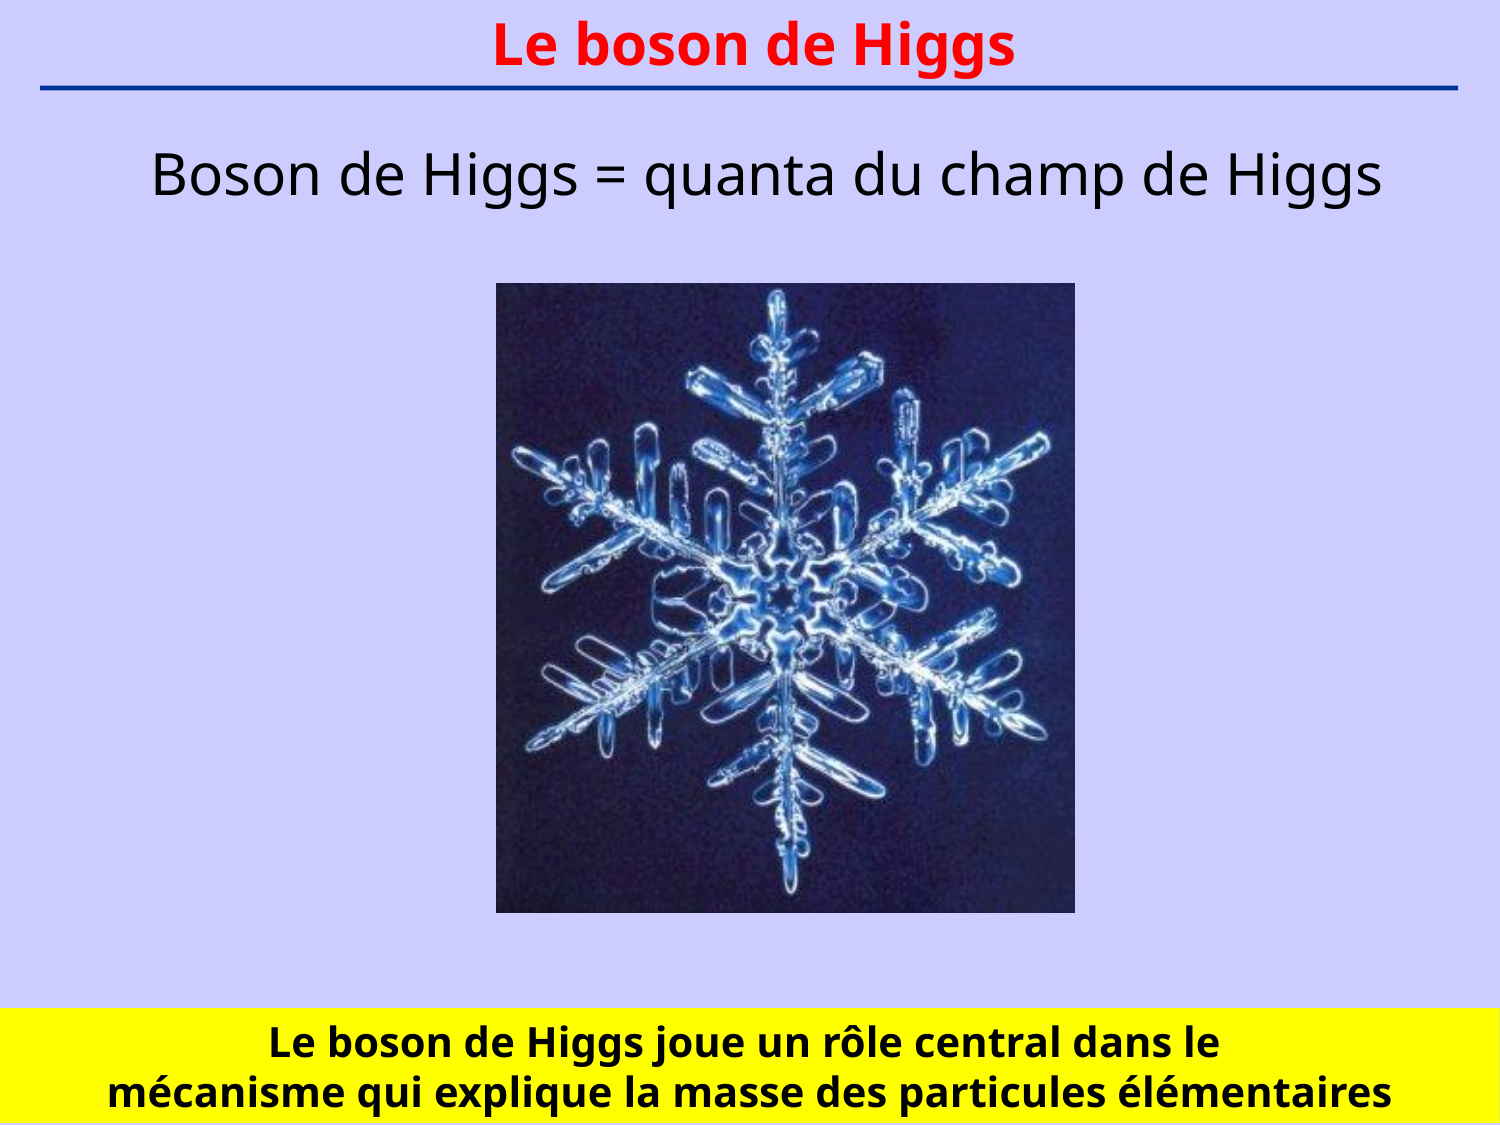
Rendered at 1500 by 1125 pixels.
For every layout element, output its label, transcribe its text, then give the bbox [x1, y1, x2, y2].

picture [496, 283, 1075, 913]
text_box Boson de Higgs = quanta du champ de Higgs [135, 129, 1399, 215]
title Le boson de Higgs [440, 0, 1069, 85]
text_box Le boson de Higgs joue un rôle central dans le mécanisme qui explique la masse des particules élémentaires [0, 1008, 1500, 1123]
